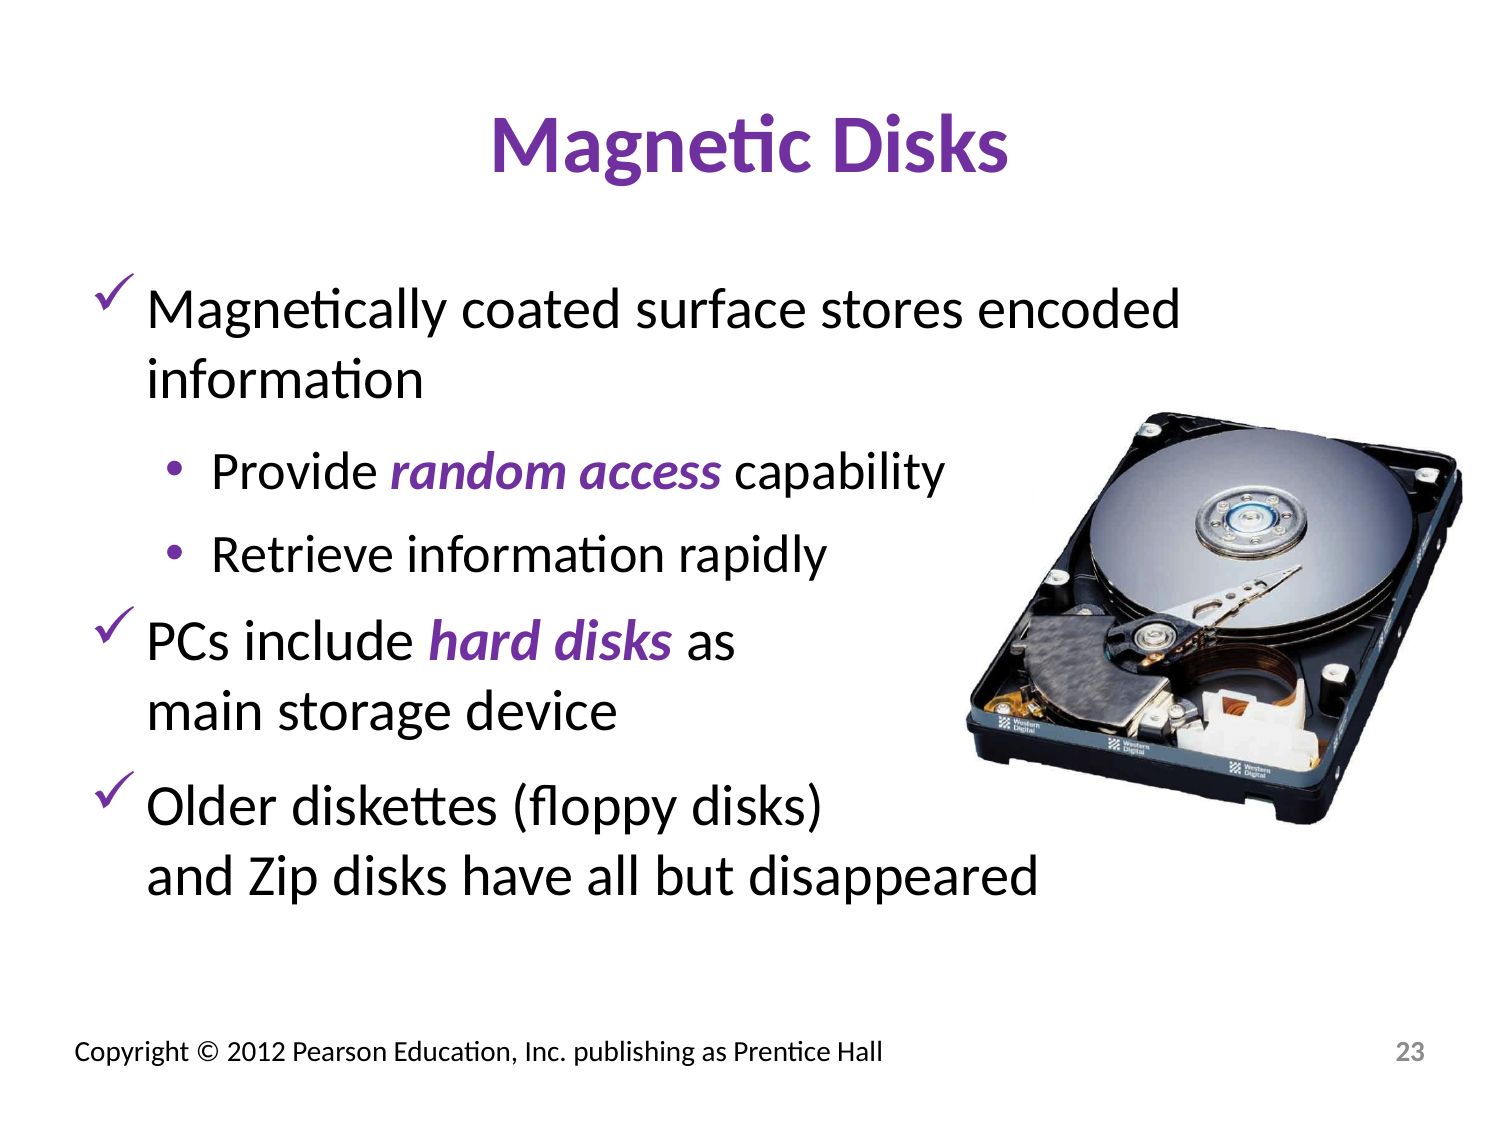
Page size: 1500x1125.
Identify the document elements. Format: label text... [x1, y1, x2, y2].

picture [964, 408, 1463, 826]
slide_number 23 [1090, 1025, 1441, 1076]
list Magnetically coated surface stores encoded information Provide random access capability Retrieve information rapidly PCs include hard disks as main storage device Older diskettes (floppy disks) and Zip disks have all but disappeared [74, 262, 1426, 1026]
title Magnetic Disks [74, 44, 1426, 233]
